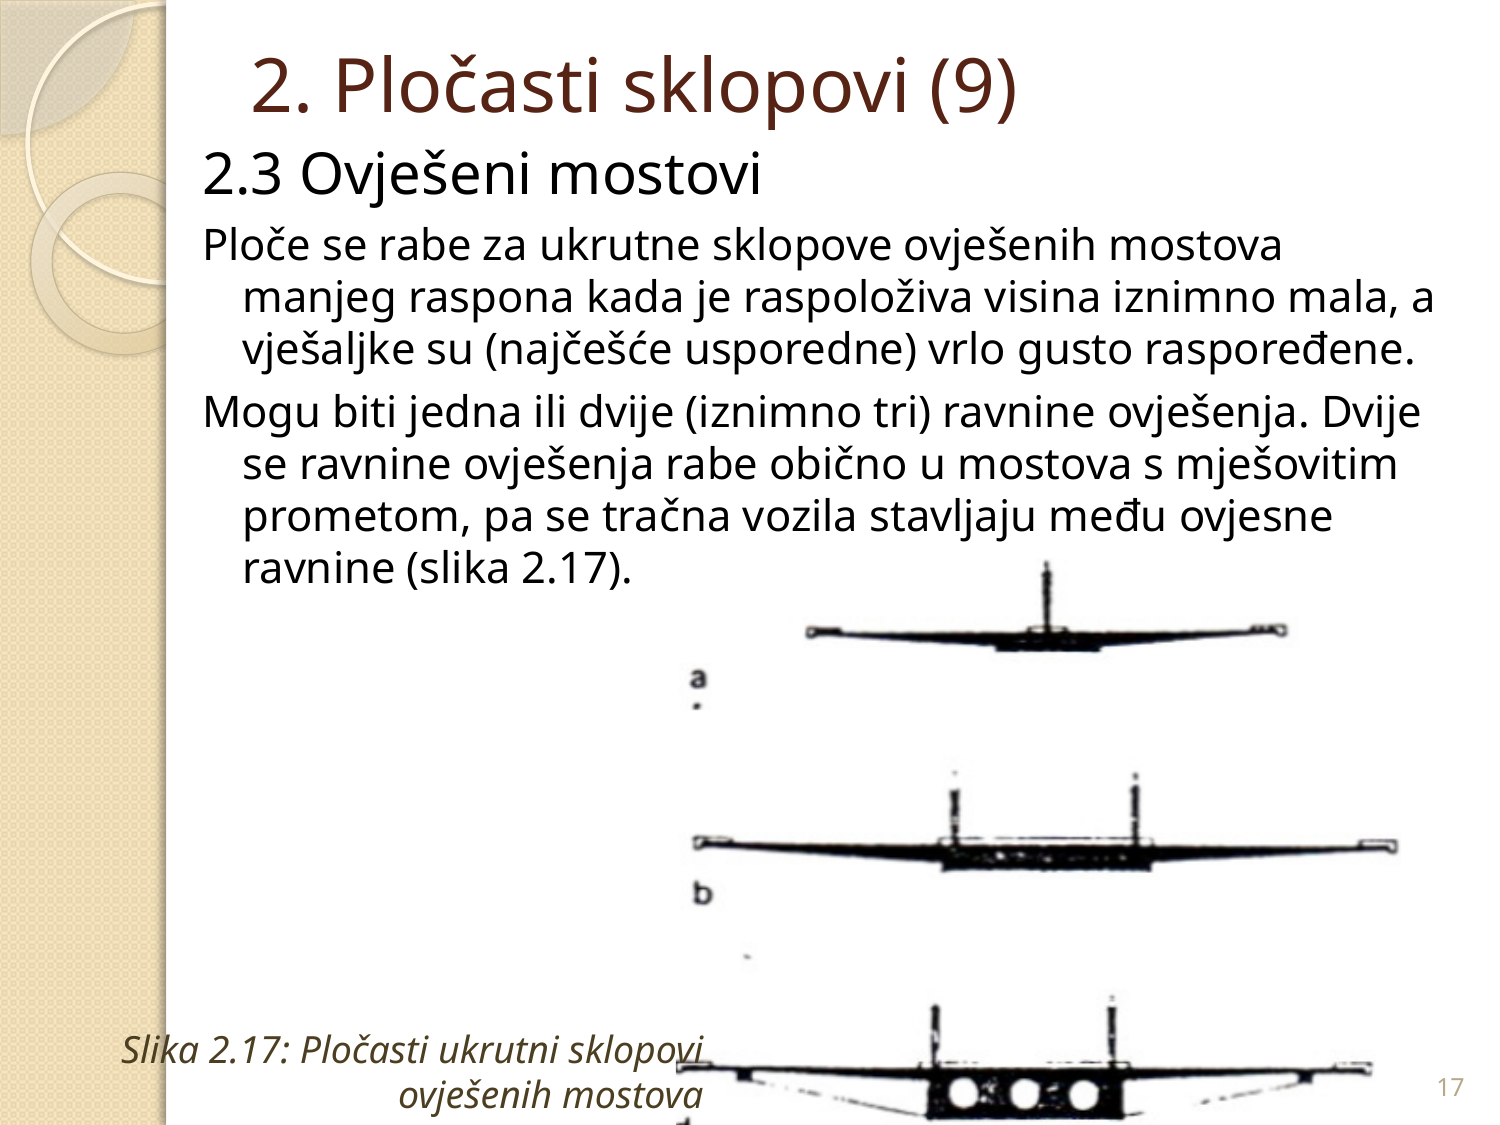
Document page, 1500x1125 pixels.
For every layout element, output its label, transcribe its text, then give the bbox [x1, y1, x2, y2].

text_box Slika 2.17: Pločasti ukrutni sklopovi ovješenih mostova [106, 1018, 668, 1124]
title 2. Pločasti sklopovi (9) [235, 0, 1466, 128]
picture [675, 558, 1402, 1125]
list 2.3 Ovješeni mostovi Ploče se rabe za ukrutne sklopove ovješenih mostova manjeg raspona kada je raspoloživa visina iznimno mala, a vješaljke su (najčešće usporedne) vrlo gusto raspoređene. Mogu biti jedna ili dvije (iznimno tri) ravnine ovješenja. Dvije se ravnine ovješenja rabe obično u mostova s mješovitim prometom, pa se tračna vozila stavljaju među ovjesne ravnine (slika 2.17). [175, 128, 1466, 638]
slide_number 17 [1413, 1034, 1488, 1113]
